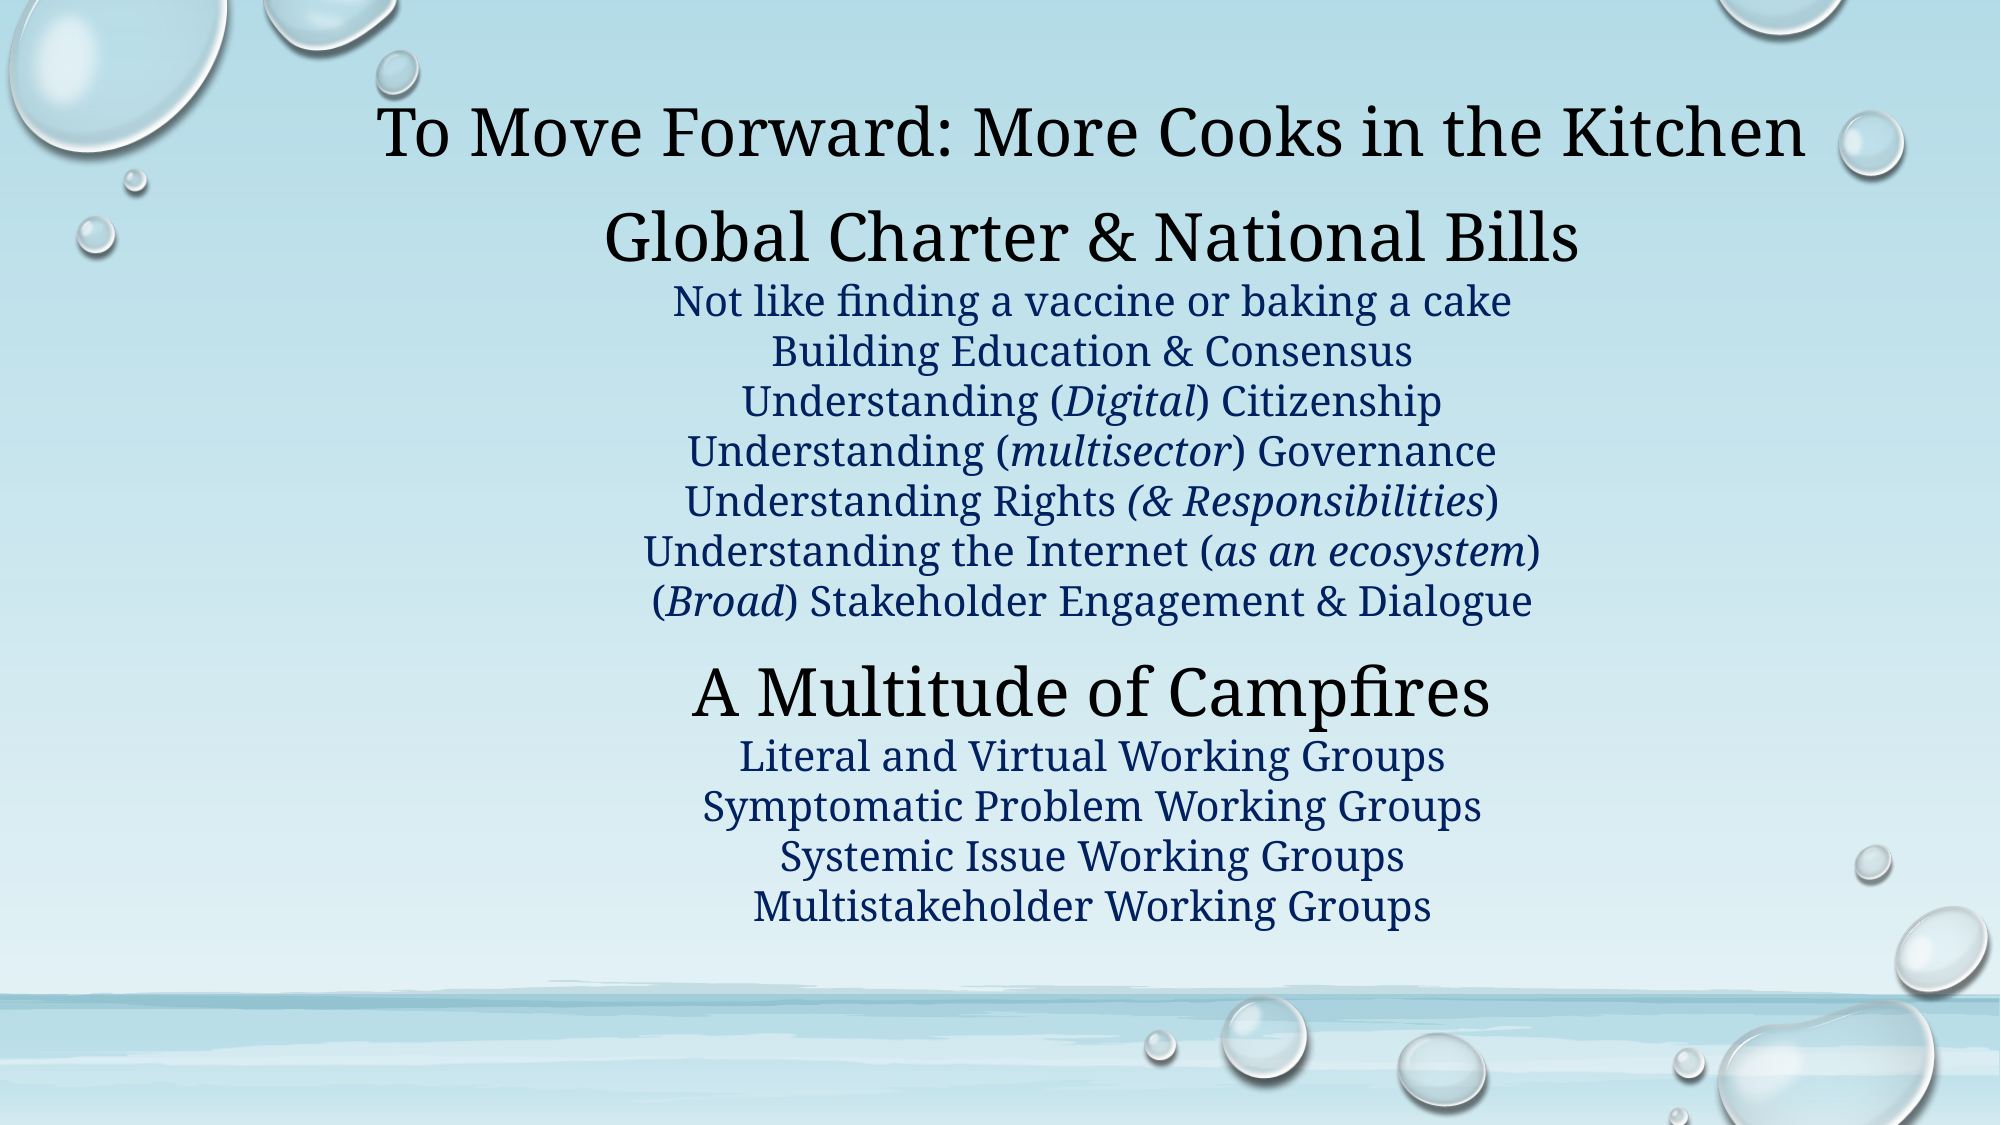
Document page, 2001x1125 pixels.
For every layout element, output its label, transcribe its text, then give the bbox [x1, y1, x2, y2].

text_box To Move Forward: More Cooks in the Kitchen Global Charter & National Bills Not like finding a vaccine or baking a cake Building Education & Consensus Understanding (Digital) Citizenship Understanding (multisector) Governance Understanding Rights (& Responsibilities) Understanding the Internet (as an ecosystem) (Broad) Stakeholder Engagement & Dialogue A Multitude of Campfires Literal and Virtual Working Groups Symptomatic Problem Working Groups Systemic Issue Working Groups Multistakeholder Working Groups [361, 82, 1824, 988]
picture [0, 0, 2000, 1125]
